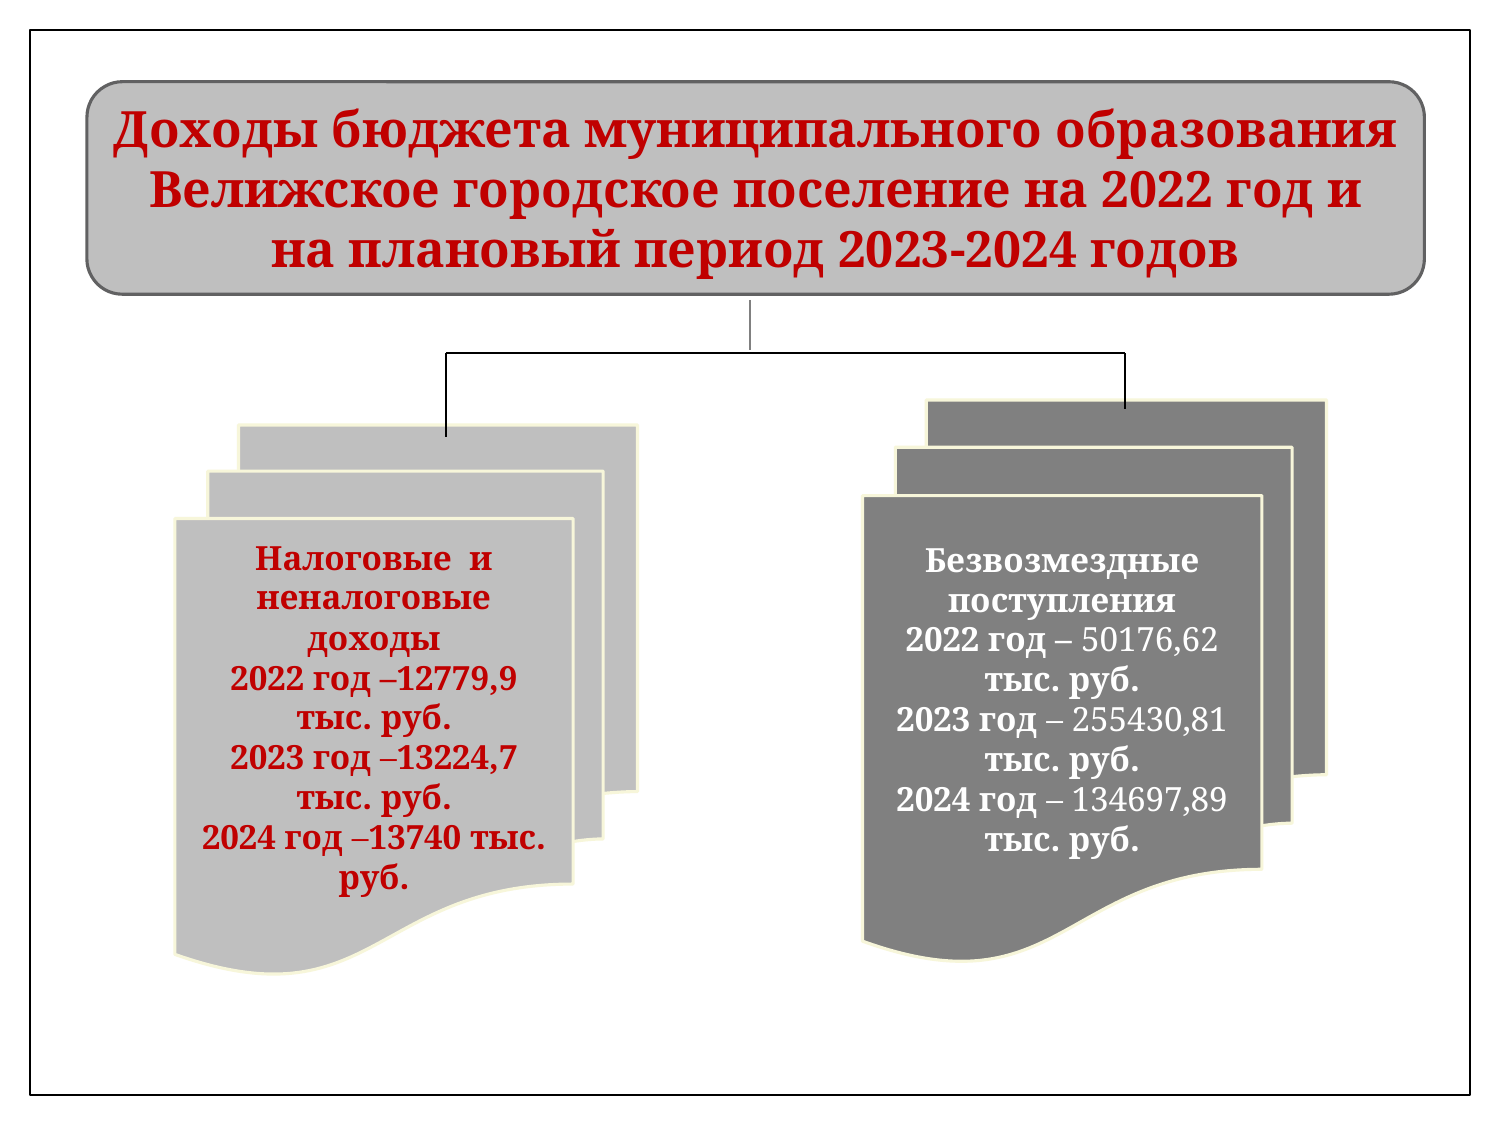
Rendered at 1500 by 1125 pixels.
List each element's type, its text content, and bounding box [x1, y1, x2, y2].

text_box Доходы бюджета муниципального образования Велижское городское поселение на 2022 год и на плановый период 2023-2024 годов [85, 80, 1426, 296]
text_box Безвозмездные поступления 2022 год – 50176,62 тыс. руб. 2023 год – 255430,81 тыс. руб. 2024 год – 134697,89 тыс. руб. [860, 398, 1329, 963]
text_box Налоговые и неналоговые доходы 2022 год –12779,9 тыс. руб. 2023 год –13224,7 тыс. руб. 2024 год –13740 тыс. руб. [173, 423, 640, 976]
